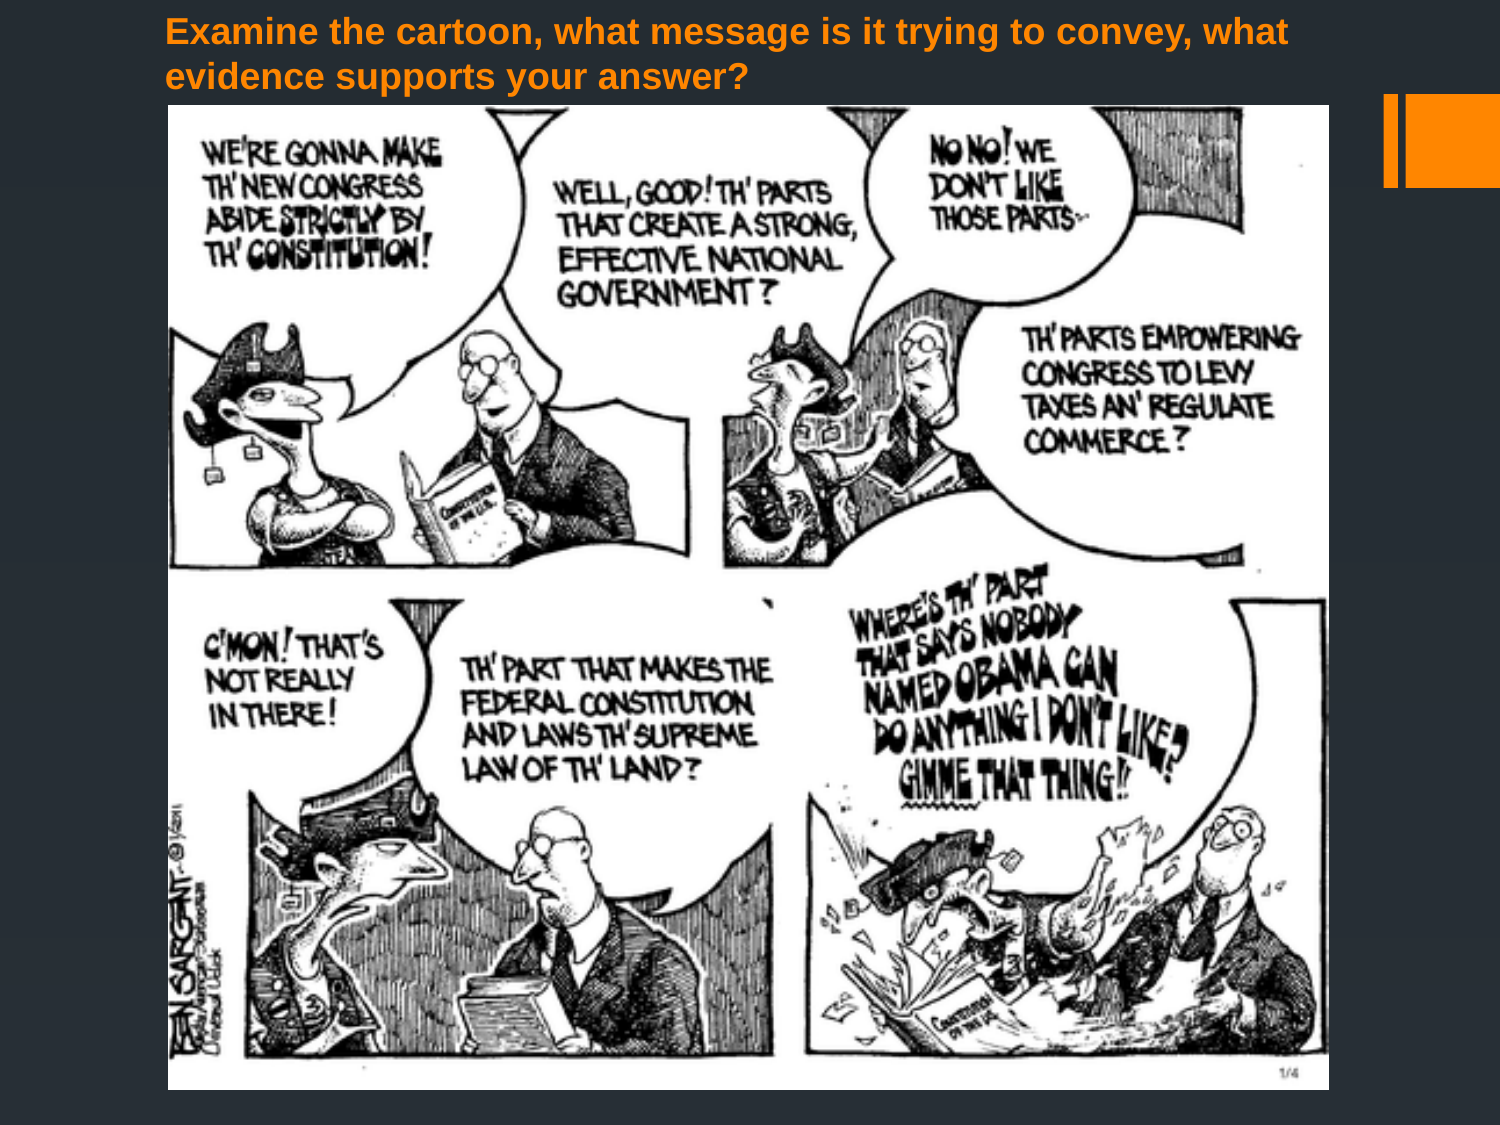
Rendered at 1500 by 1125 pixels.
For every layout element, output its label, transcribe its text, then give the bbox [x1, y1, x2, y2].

text_box Examine the cartoon, what message is it trying to convey, what evidence supports your answer? [149, 0, 1347, 105]
picture [167, 105, 1330, 1091]
